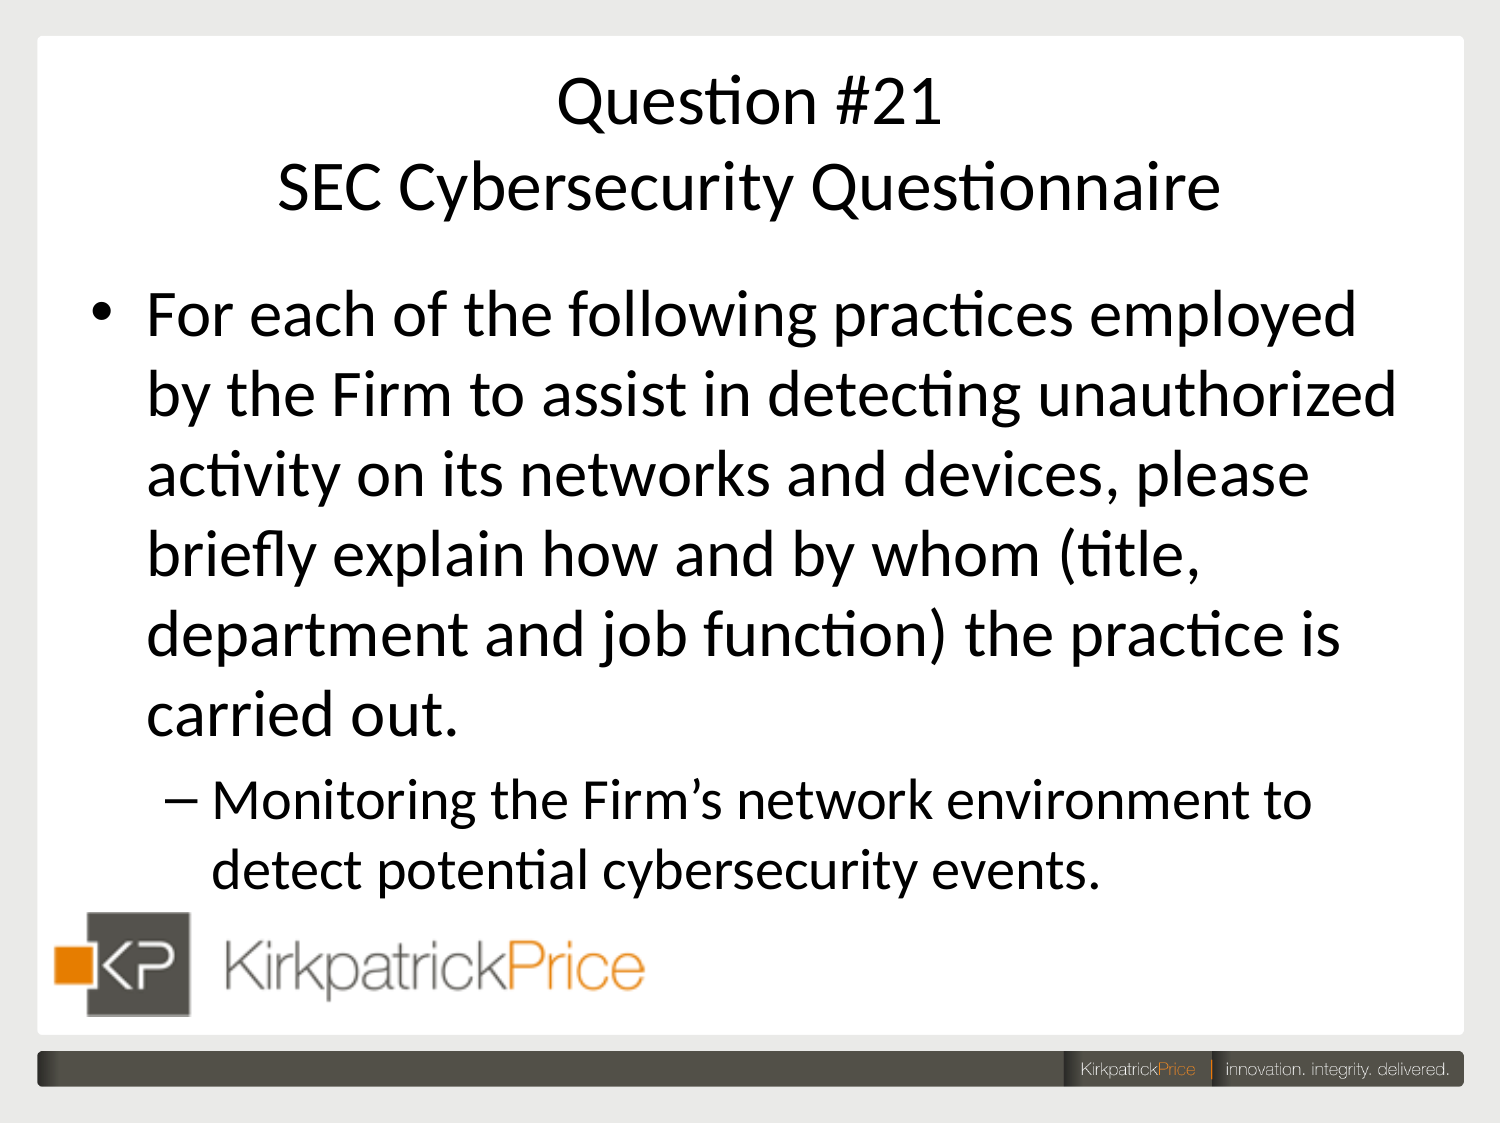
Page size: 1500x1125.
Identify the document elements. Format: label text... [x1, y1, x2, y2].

title Question #21 SEC Cybersecurity Questionnaire [75, 45, 1425, 233]
picture [0, 0, 1500, 1123]
list For each of the following practices employed by the Firm to assist in detecting unauthorized activity on its networks and devices, please briefly explain how and by whom (title, department and job function) the practice is carried out. Monitoring the Firm’s network environment to detect potential cybersecurity events. [75, 262, 1425, 1005]
